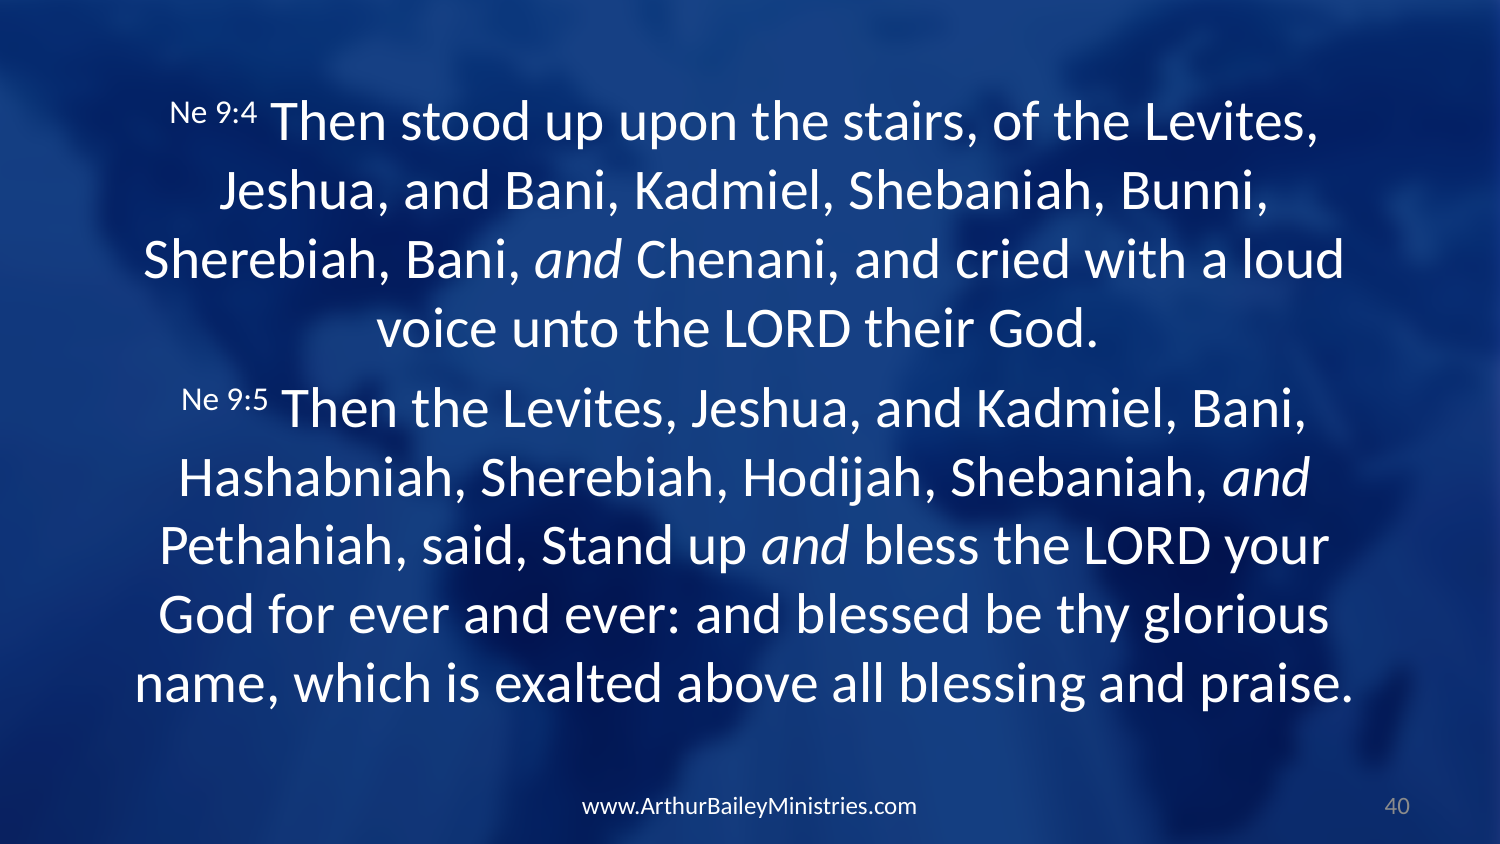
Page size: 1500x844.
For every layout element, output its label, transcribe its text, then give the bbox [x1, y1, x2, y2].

picture [0, 0, 1500, 844]
footer www.ArthurBaileyMinistries.com [512, 782, 988, 827]
list Ne 9:4 Then stood up upon the stairs, of the Levites, Jeshua, and Bani, Kadmiel, Shebaniah, Bunni, Sherebiah, Bani, and Chenani, and cried with a loud voice unto the LORD their God. Ne 9:5 Then the Levites, Jeshua, and Kadmiel, Bani, Hashabniah, Sherebiah, Hodijah, Shebaniah, and Pethahiah, said, Stand up and bless the LORD your God for ever and ever: and blessed be thy glorious name, which is exalted above all blessing and praise. [116, 75, 1374, 755]
slide_number 40 [1074, 782, 1425, 827]
